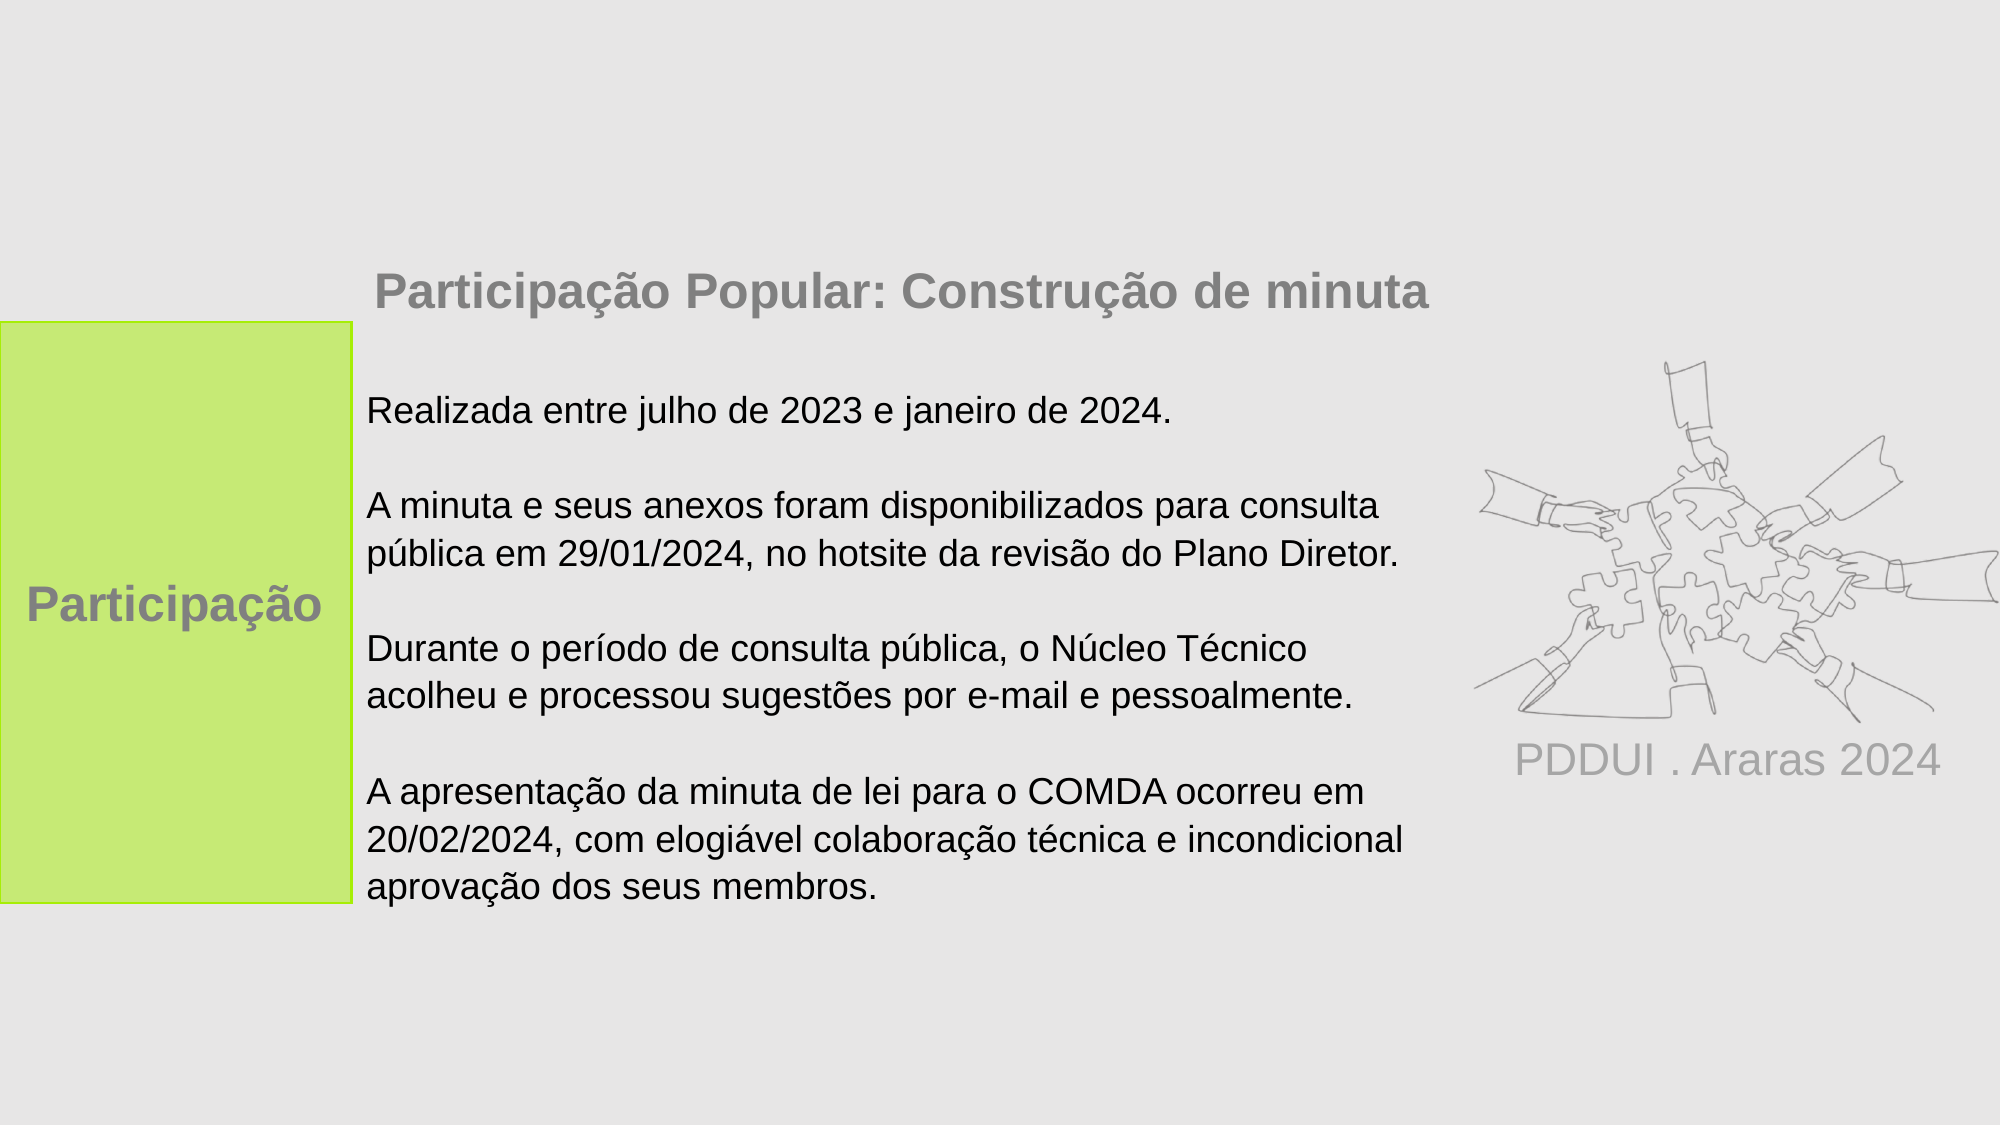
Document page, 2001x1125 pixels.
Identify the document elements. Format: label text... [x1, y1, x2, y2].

text_box Participação Popular: Construção de minuta [359, 164, 1710, 382]
text_box Participação [9, 564, 340, 640]
title Realizada entre julho de 2023 e janeiro de 2024. A minuta e seus anexos foram disponibilizados para consulta pública em 29/01/2024, no hotsite da revisão do Plano Diretor. Durante o período de consulta pública, o Núcleo Técnico acolheu e processou sugestões por e-mail e pessoalmente. A apresentação da minuta de lei para o COMDA ocorreu em 20/02/2024, com elogiável colaboração técnica e incondicional aprovação dos seus membros. [351, 347, 1438, 800]
text_box [0, 321, 353, 904]
text_box [1425, 344, 2000, 740]
text_box PDDUI . Araras 2024 [1437, 722, 2000, 792]
